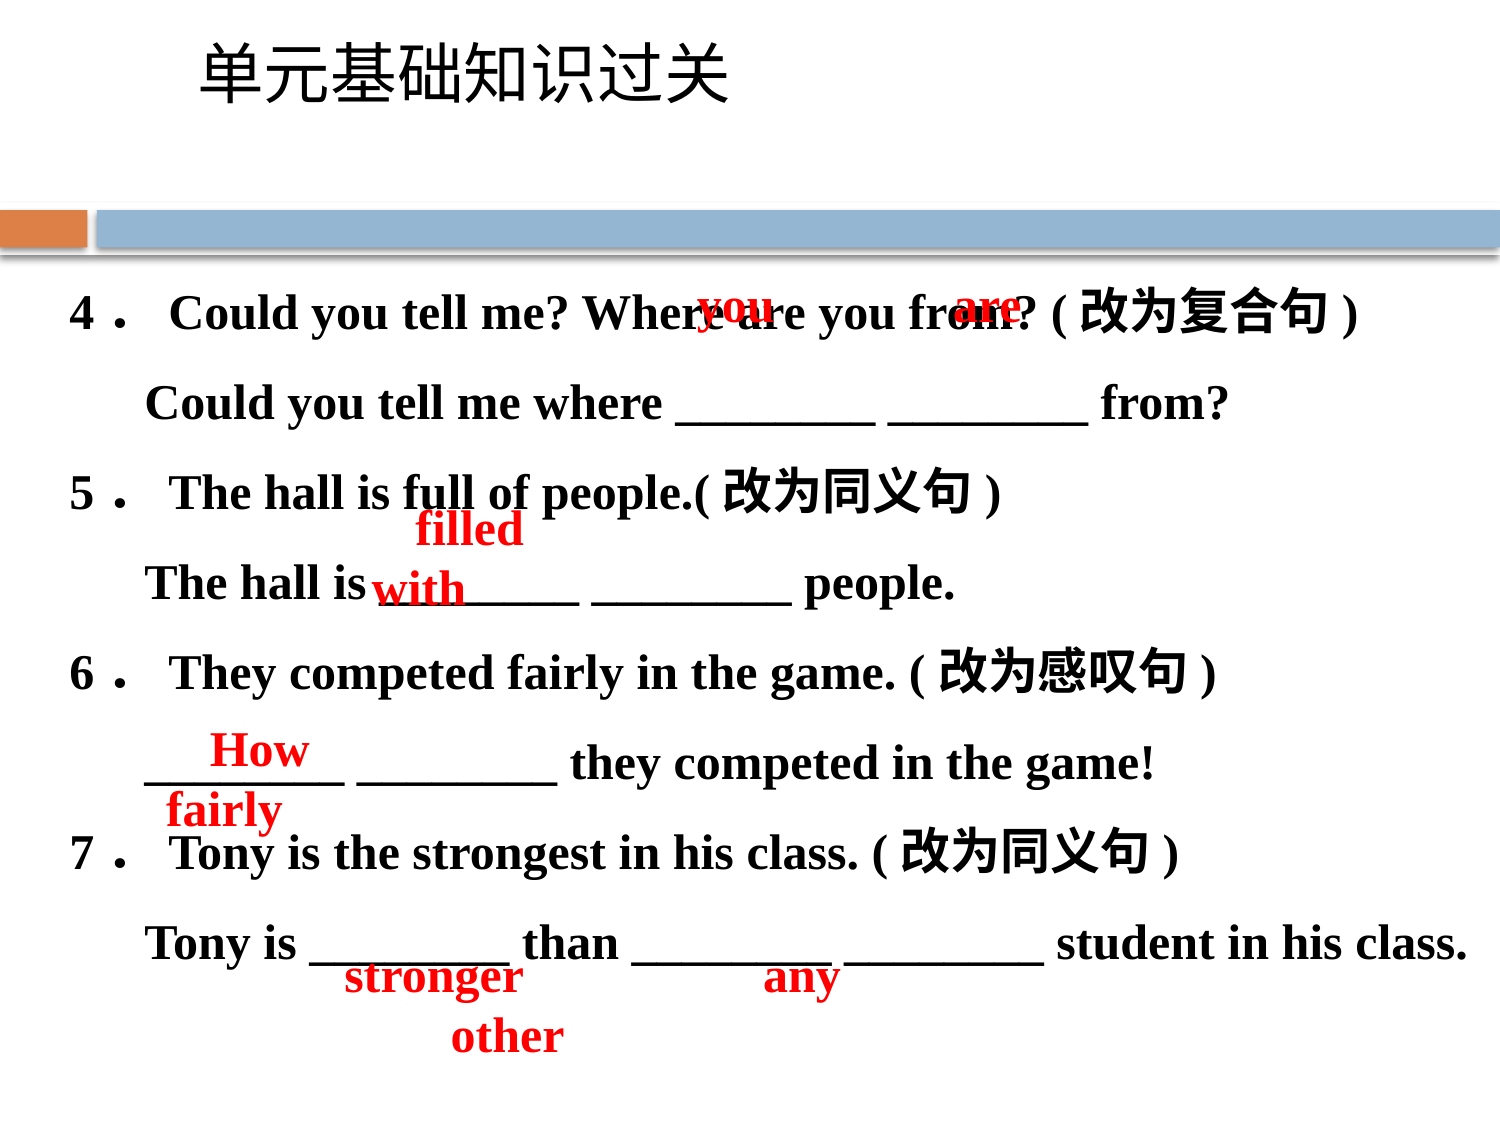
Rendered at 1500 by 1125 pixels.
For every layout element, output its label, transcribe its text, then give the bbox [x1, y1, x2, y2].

text_box 4．Could you tell me? Where are you from? (改为复合句) Could you tell me where ________ ________ from? 5．The hall is full of people.(改为同义句) The hall is ________ ________ people. 6．They competed fairly in the game. (改为感叹句) ________ ________ they competed in the game! 7．Tony is the strongest in his class. (改为同义句) Tony is ________ than ________ ________ student in his class. [54, 241, 1492, 977]
text_box 单元基础知识过关 [182, 24, 919, 119]
text_box stronger any other [285, 935, 1048, 1070]
text_box you are [638, 265, 1048, 400]
text_box How fairly [151, 709, 543, 844]
text_box filled with [356, 488, 729, 624]
